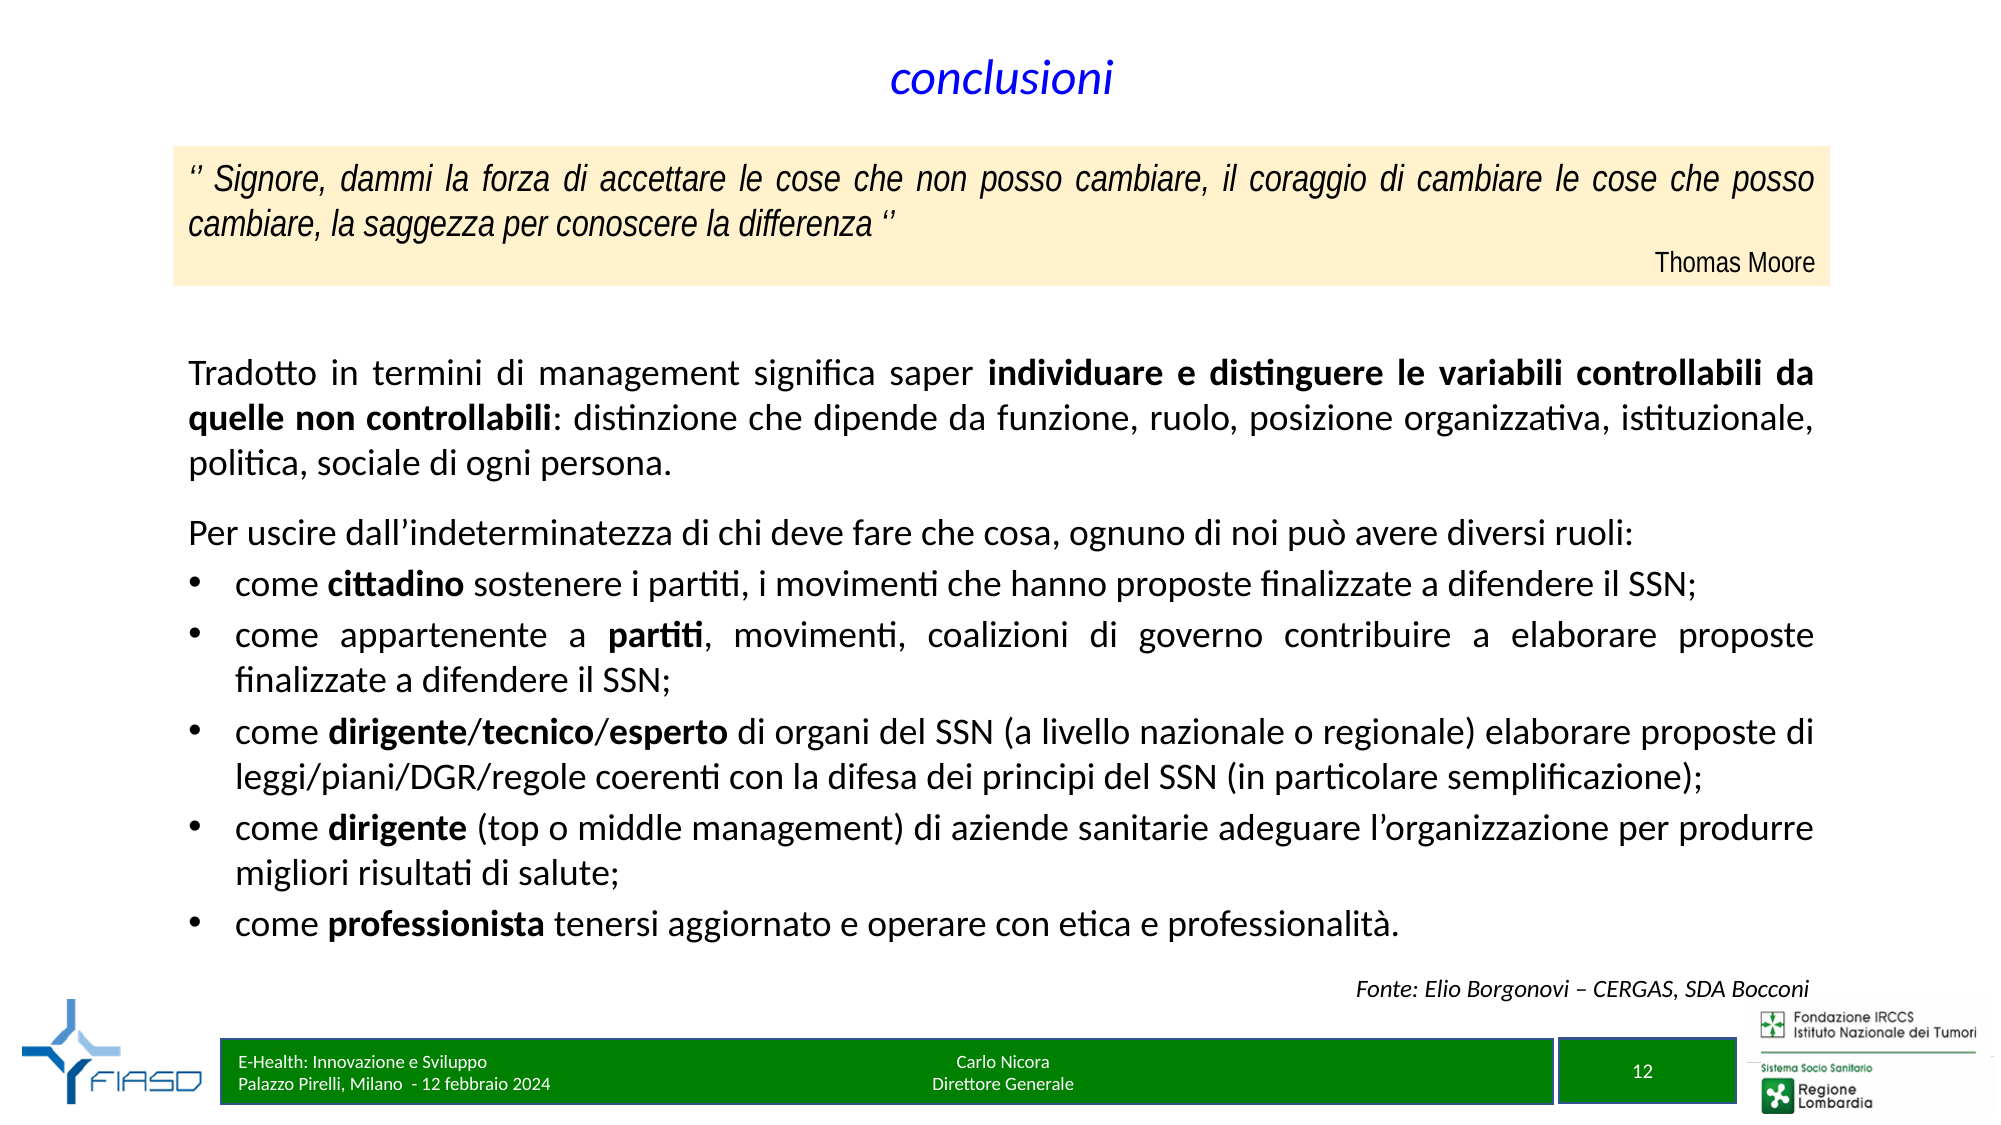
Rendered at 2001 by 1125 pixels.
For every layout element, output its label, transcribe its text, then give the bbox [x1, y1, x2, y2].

picture [22, 999, 206, 1108]
text_box conclusioni [173, 37, 1831, 113]
text_box Fonte: Elio Borgonovi – CERGAS, SDA Bocconi [1341, 965, 1826, 1010]
text_box ‘’ Signore, dammi la forza di accettare le cose che non posso cambiare, il coraggio di cambiare le cose che posso cambiare, la saggezza per conoscere la differenza ‘’ Thomas Moore [173, 146, 1831, 286]
text_box 12 [1613, 1049, 1671, 1093]
text_box Carlo Nicora Direttore Generale [917, 1041, 1089, 1102]
picture [1747, 995, 1996, 1114]
text_box Tradotto in termini di management significa saper individuare e distinguere le variabili controllabili da quelle non controllabili: distinzione che dipende da funzione, ruolo, posizione organizzativa, istituzionale, politica, sociale di ogni persona. Per uscire dall’indeterminatezza di chi deve fare che cosa, ognuno di noi può avere diversi ruoli: come cittadino sostenere i partiti, i movimenti che hanno proposte finalizzate a difendere il SSN; come appartenente a partiti, movimenti, coalizioni di governo contribuire a elaborare proposte finalizzate a difendere il SSN; come dirigente/tecnico/esperto di organi del SSN (a livello nazionale o regionale) elaborare proposte di leggi/piani/DGR/regole coerenti con la difesa dei principi del SSN (in particolare semplificazione); come dirigente (top o middle management) di aziende sanitarie adeguare l’organizzazione per produrre migliori risultati di salute; come professionista tenersi aggiornato e operare con etica e professionalità. [173, 340, 1831, 952]
text_box E-Health: Innovazione e Sviluppo Palazzo Pirelli, Milano - 12 febbraio 2024 [223, 1041, 566, 1102]
